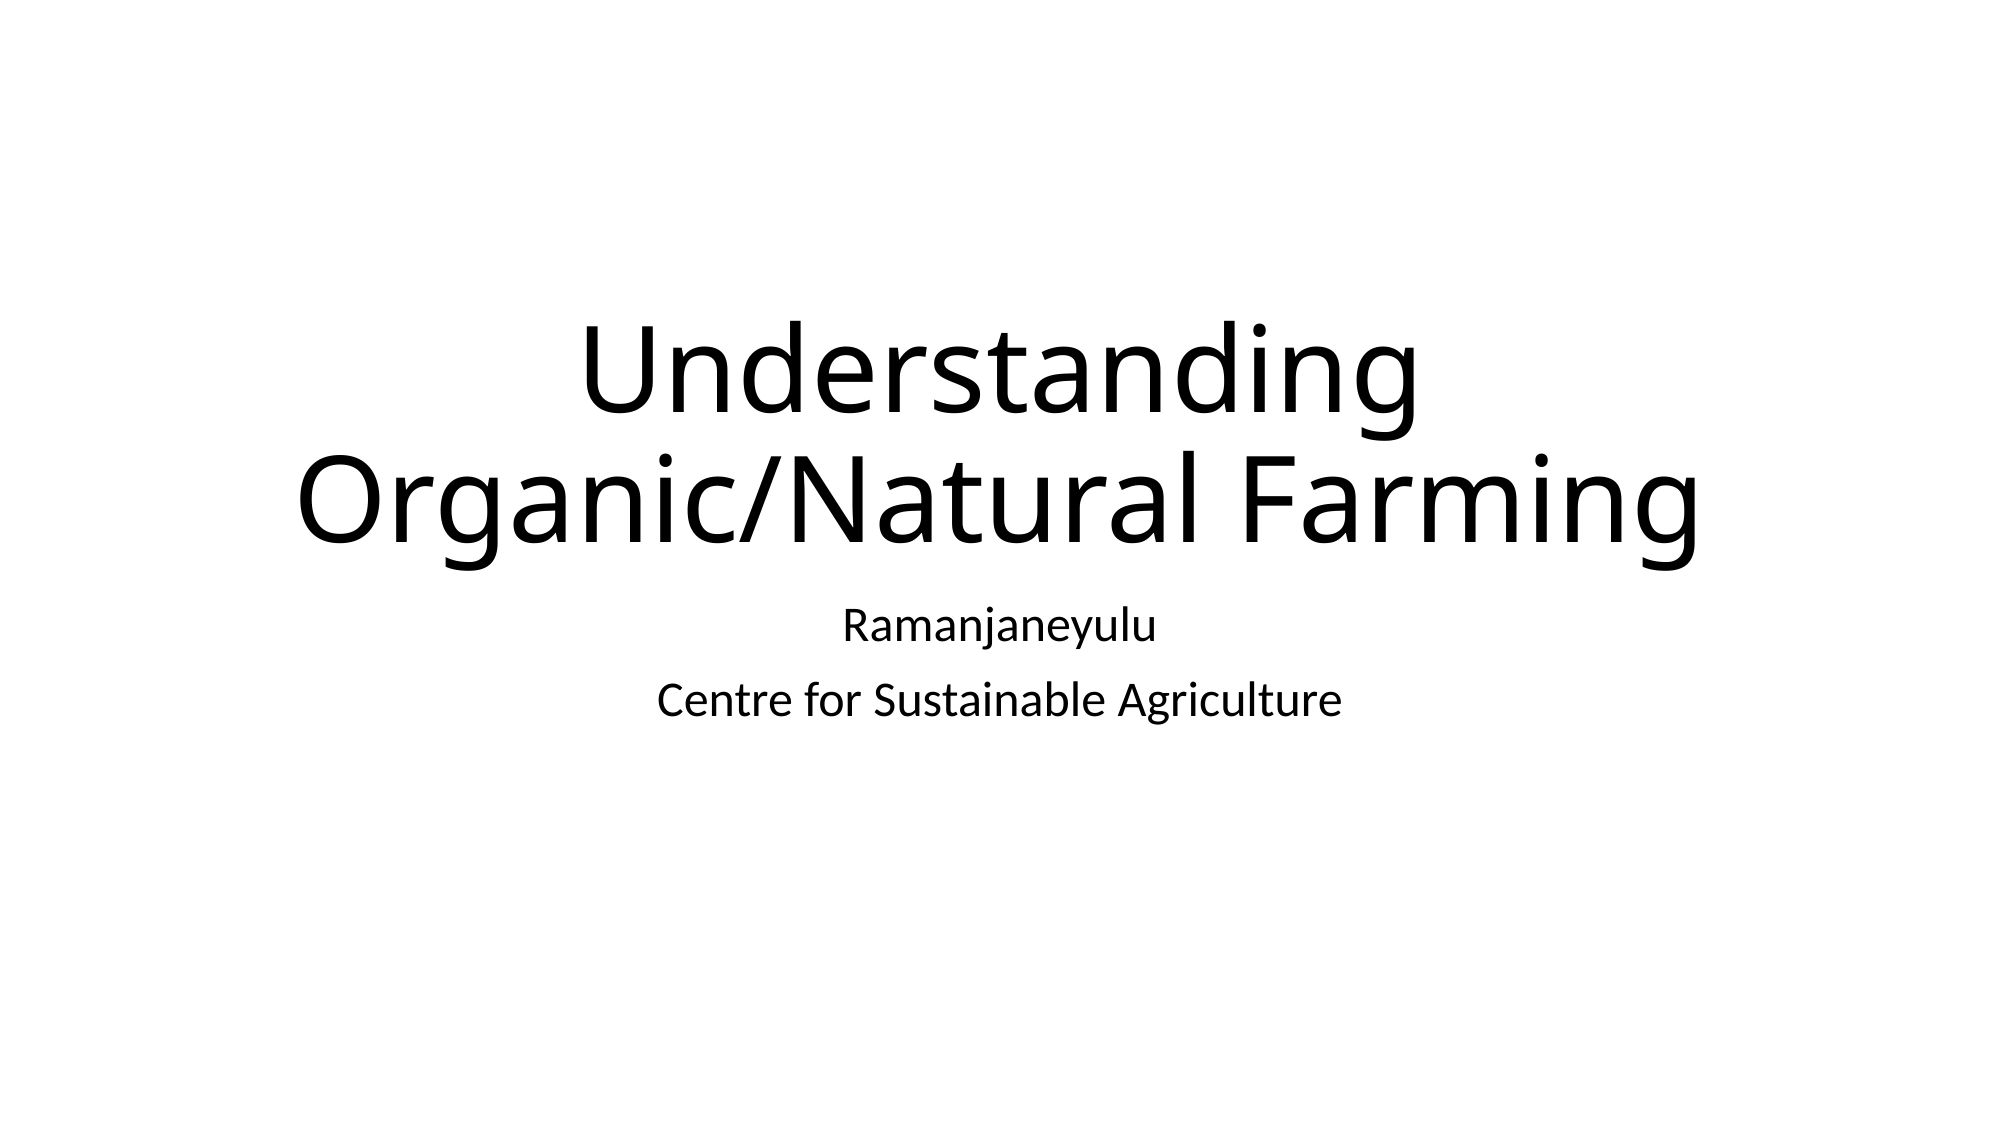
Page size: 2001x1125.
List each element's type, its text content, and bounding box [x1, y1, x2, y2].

subtitle Ramanjaneyulu Centre for Sustainable Agriculture [249, 590, 1750, 863]
title Understanding Organic/Natural Farming [249, 184, 1750, 576]
